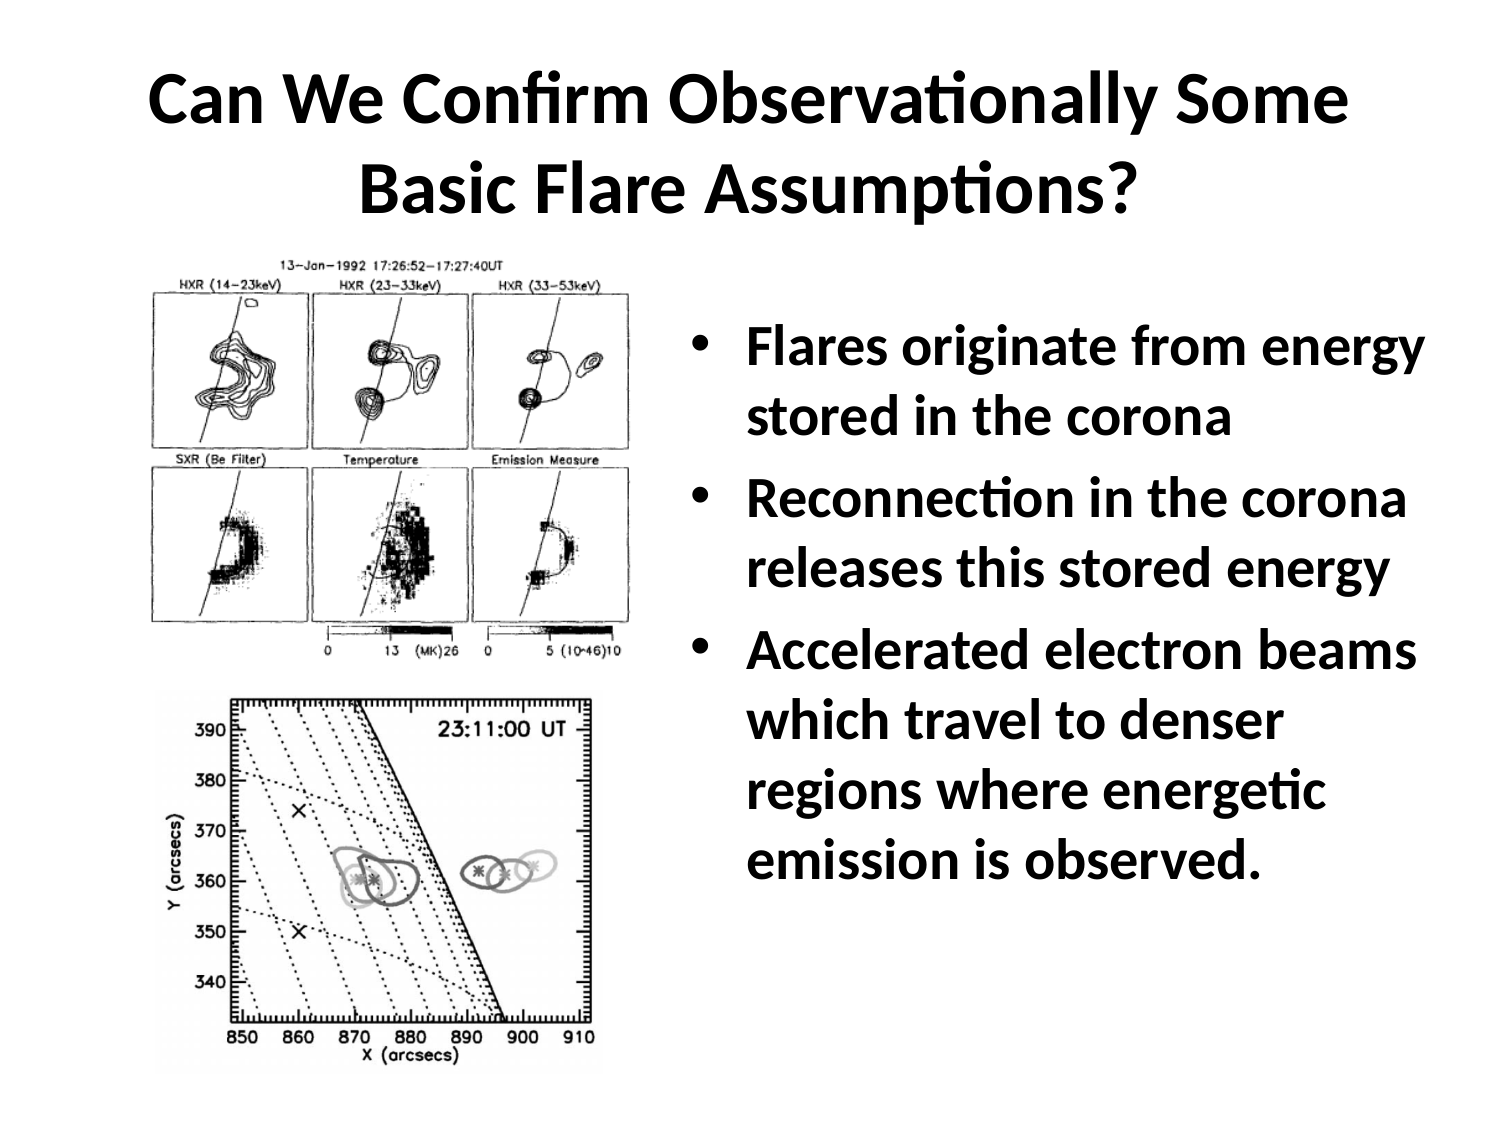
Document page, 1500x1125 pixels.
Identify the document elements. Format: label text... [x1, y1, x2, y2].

title Can We Confirm Observationally Some Basic Flare Assumptions? [74, 44, 1426, 233]
picture [24, 249, 805, 1077]
list Flares originate from energy stored in the corona Reconnection in the corona releases this stored energy Accelerated electron beams which travel to denser regions where energetic emission is observed. [674, 299, 1451, 988]
